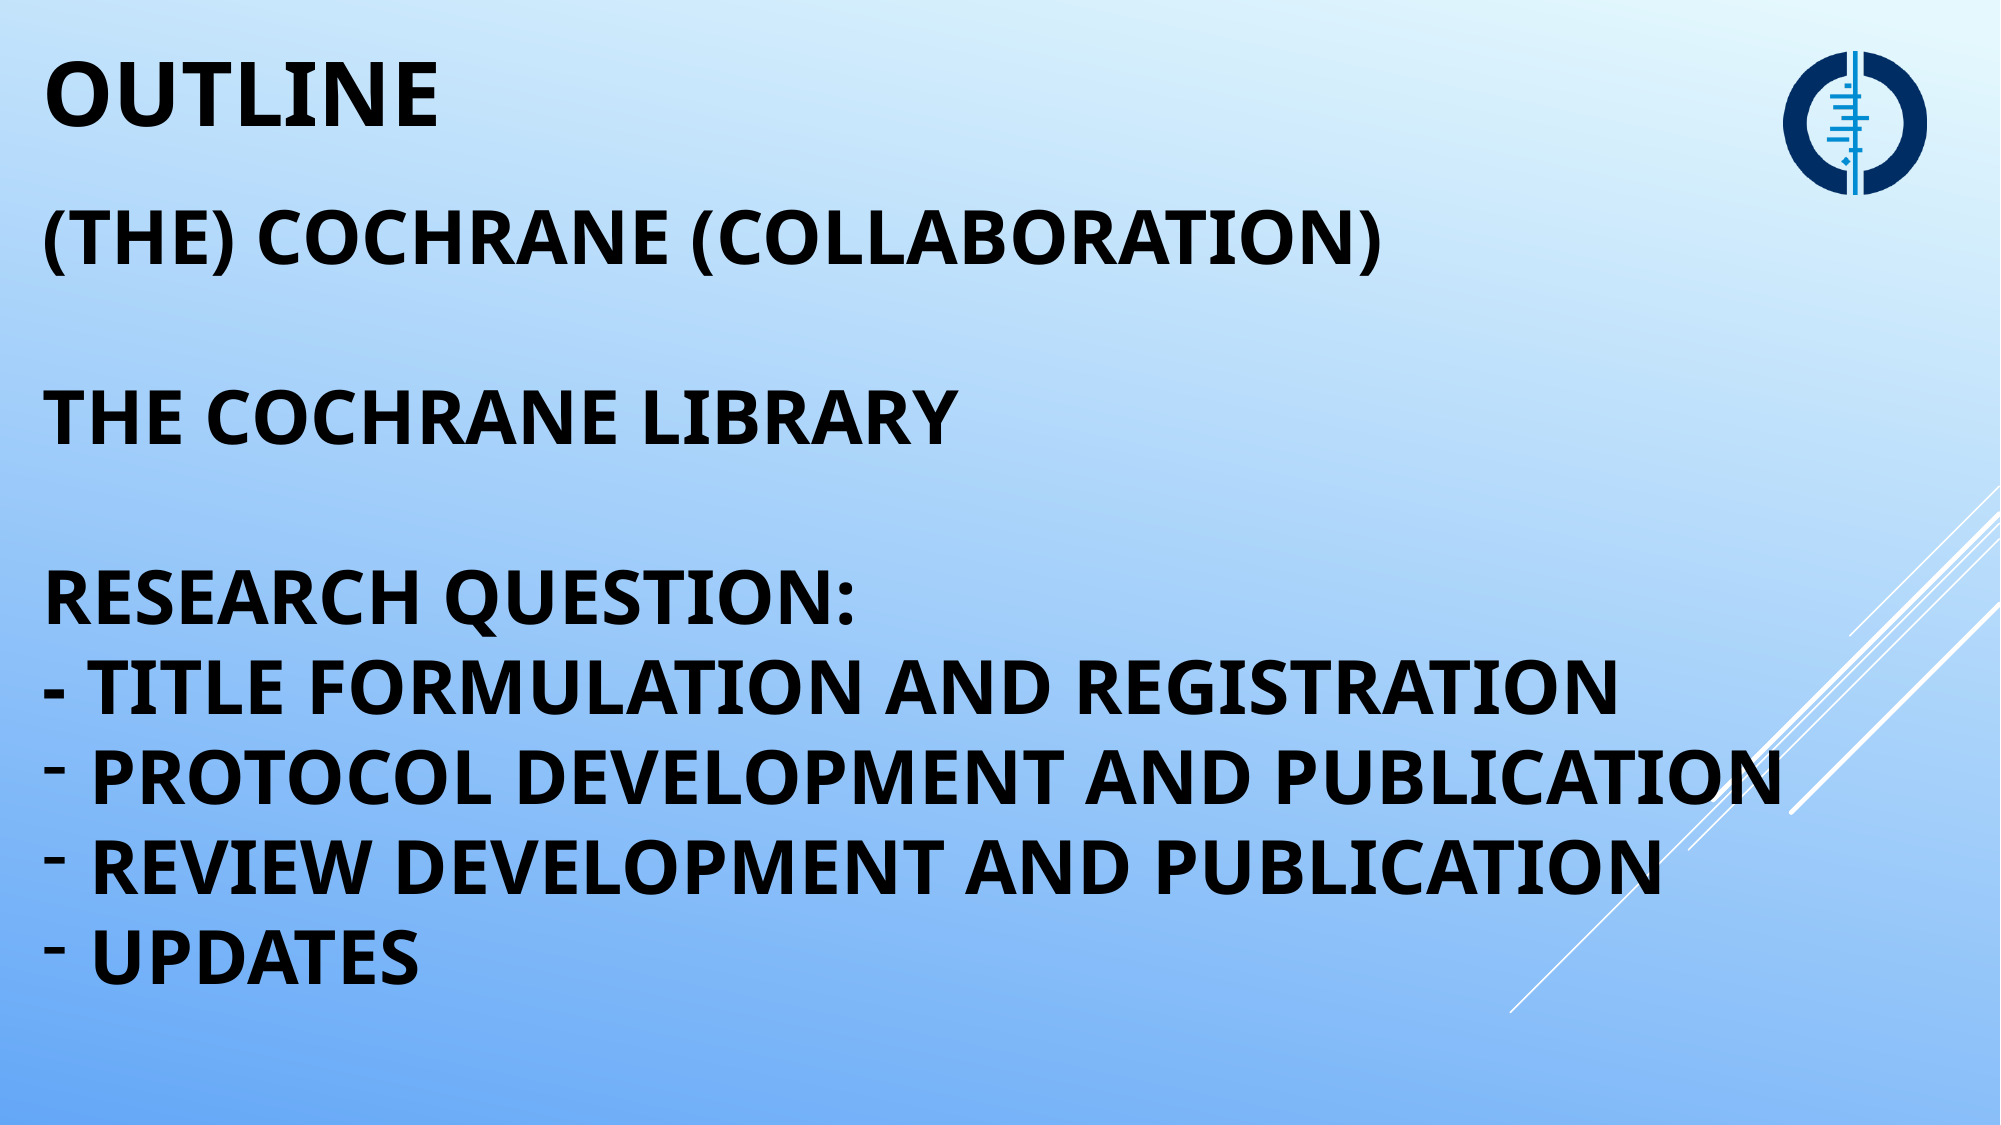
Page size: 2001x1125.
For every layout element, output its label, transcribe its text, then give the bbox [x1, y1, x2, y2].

picture [1858, 50, 1928, 195]
text_box OUTLINE (THE) COCHRANE (COLLABORATION) THE COCHRANE LIBRARY RESEARCH QUESTION: - TITLE FORMULATION AND REGISTRATION PROTOCOL DEVELOPMENT AND PUBLICATION REVIEW DEVELOPMENT AND PUBLICATION UPDATES [27, 29, 1803, 1008]
picture [1783, 50, 1852, 195]
